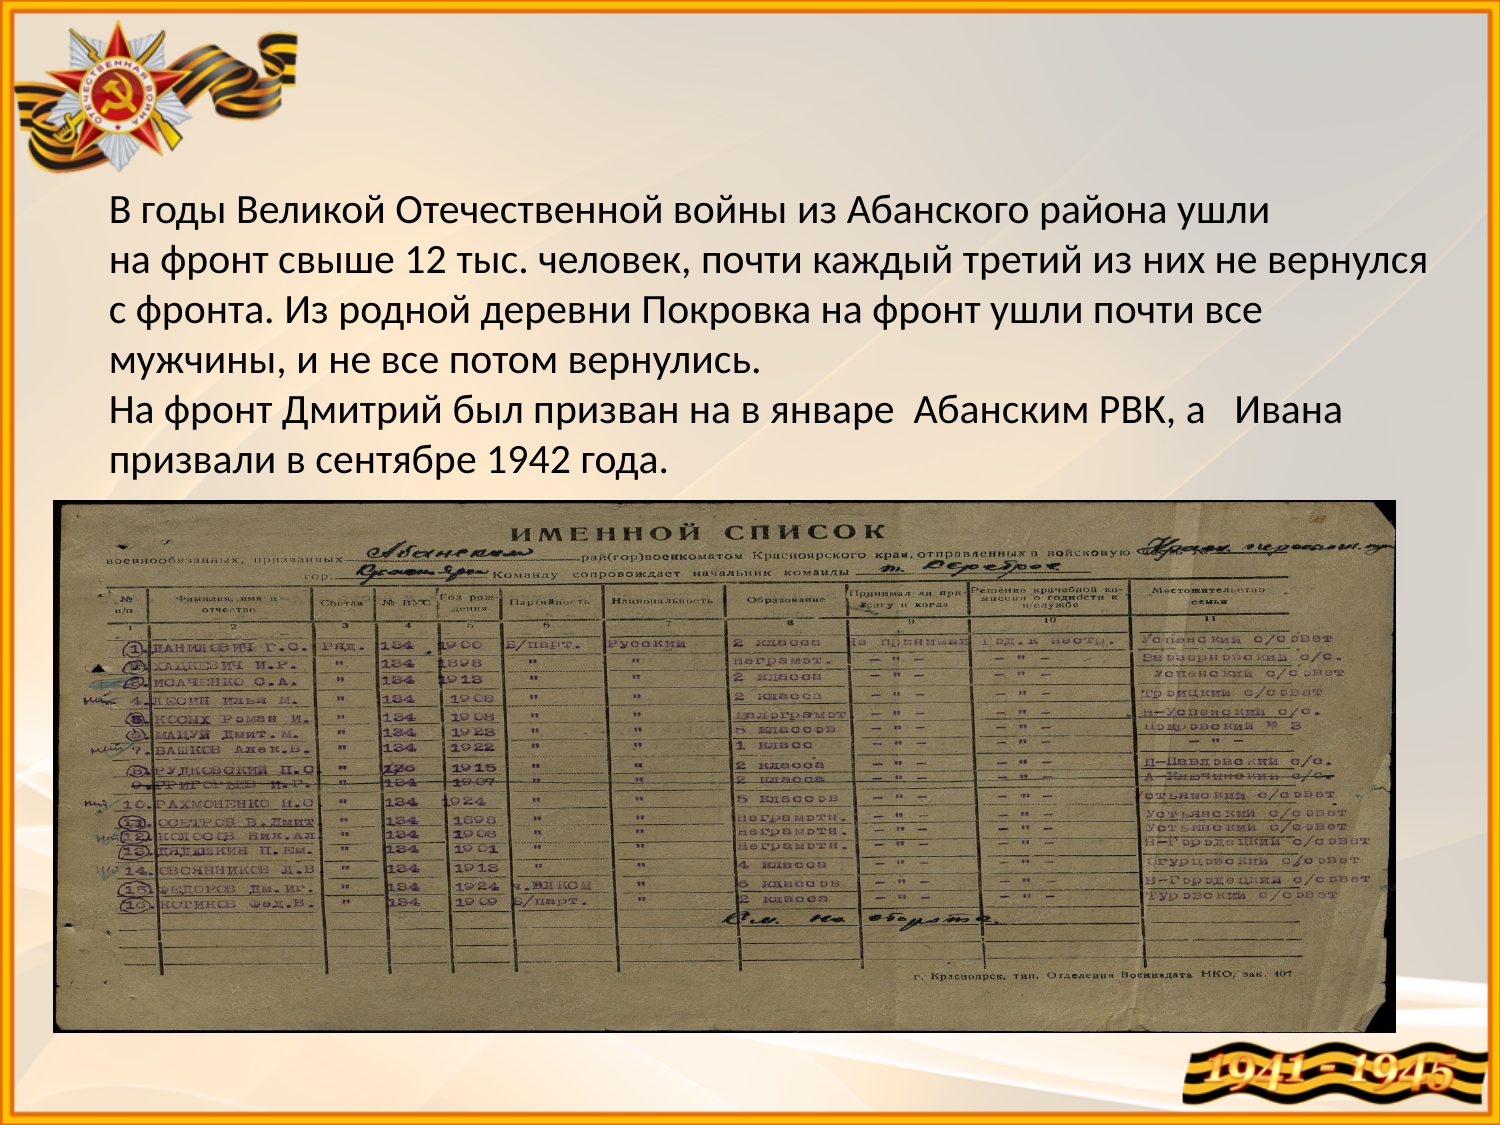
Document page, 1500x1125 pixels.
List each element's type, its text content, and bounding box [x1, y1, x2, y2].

title В годы Великой Отечественной войны из Абанского района ушли на фронт свыше 12 тыс. человек, почти каждый третий из них не вернулся с фронта. Из родной деревни Покровка на фронт ушли почти все мужчины, и не все потом вернулись. На фронт Дмитрий был призван на в январе Абанским РВК, а Ивана призвали в сентябре 1942 года. [93, 125, 1444, 539]
picture [0, 0, 1500, 1125]
